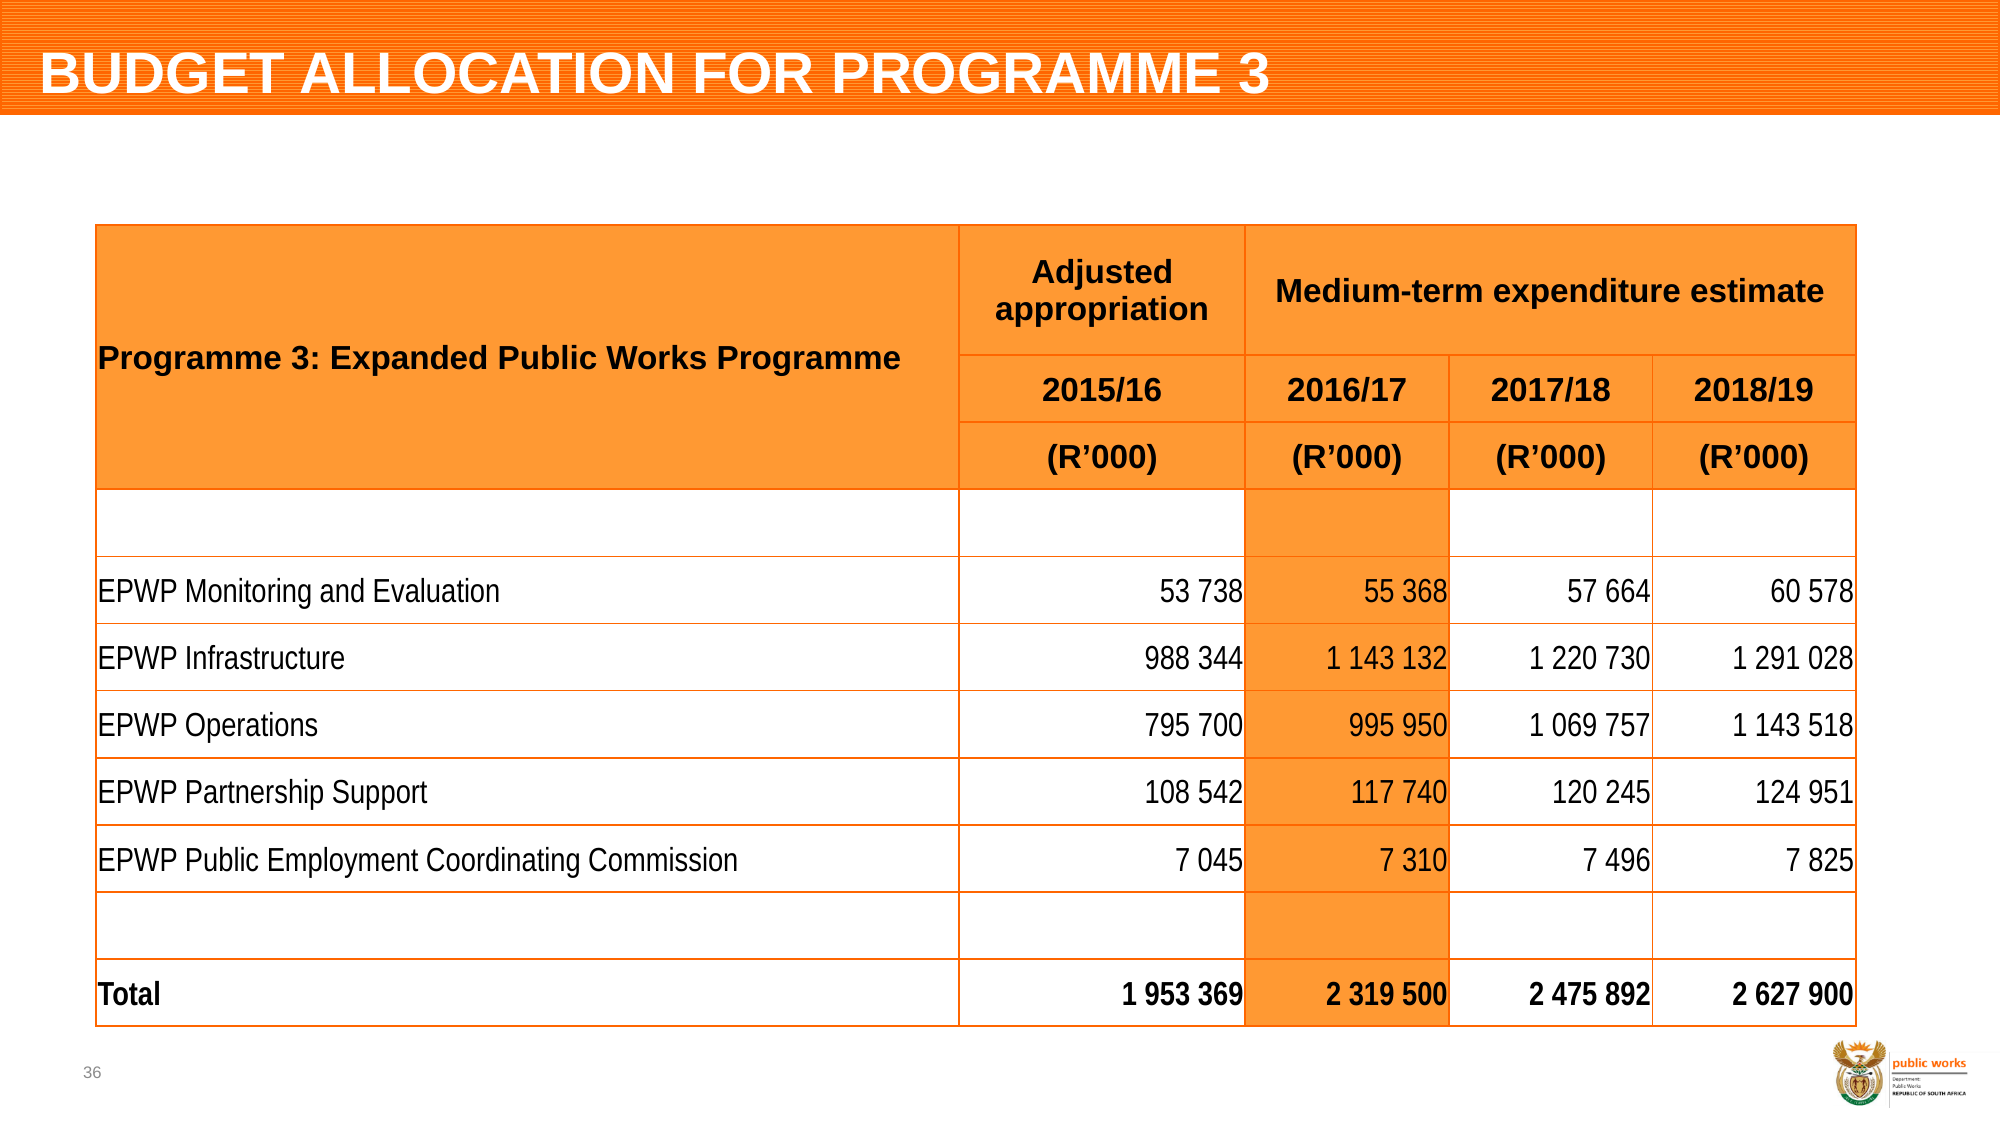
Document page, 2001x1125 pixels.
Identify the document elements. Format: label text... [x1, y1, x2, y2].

table_cell [1246, 490, 1448, 556]
table_cell 117 740 [1246, 759, 1448, 824]
table_cell 7 825 [1653, 826, 1855, 891]
table_cell (R’000) [1246, 423, 1448, 488]
table_cell 1 143 132 [1246, 624, 1448, 690]
table_header Medium-term expenditure estimate [1246, 226, 1855, 354]
table_cell 2016/17 [1246, 356, 1448, 421]
table_cell [1653, 490, 1855, 556]
picture [1833, 1040, 2000, 1109]
table_cell 988 344 [960, 624, 1244, 690]
table_cell 2 627 900 [1653, 960, 1855, 1025]
table_cell EPWP Operations [97, 691, 958, 757]
table_cell Total [97, 960, 958, 1025]
text_box [0, 0, 2000, 113]
table_cell [960, 893, 1244, 958]
table_cell 7 310 [1246, 826, 1448, 891]
table_cell (R’000) [1653, 423, 1855, 488]
table_cell [97, 490, 958, 556]
table_header Adjusted appropriation [960, 226, 1244, 354]
table_cell [1450, 893, 1652, 958]
text_box BUDGET ALLOCATION FOR PROGRAMME 3 [24, 27, 2000, 113]
table_cell 60 578 [1653, 557, 1855, 623]
table_cell [1246, 893, 1448, 958]
table_cell EPWP Partnership Support [97, 759, 958, 824]
table_cell 7 045 [960, 826, 1244, 891]
table_cell EPWP Public Employment Coordinating Commission [97, 826, 958, 891]
table_header Programme 3: Expanded Public Works Programme [97, 226, 958, 488]
table_cell (R’000) [1450, 423, 1652, 488]
table_cell 2018/19 [1653, 356, 1855, 421]
table_cell 2015/16 [960, 356, 1244, 421]
table_cell 108 542 [960, 759, 1244, 824]
table_cell 7 496 [1450, 826, 1652, 891]
table_cell 995 950 [1246, 691, 1448, 757]
table_cell 53 738 [960, 557, 1244, 623]
table_cell [97, 893, 958, 958]
slide_number 36 [83, 1051, 257, 1093]
table_cell 120 245 [1450, 759, 1652, 824]
table_cell EPWP Infrastructure [97, 624, 958, 690]
table_cell 1 069 757 [1450, 691, 1652, 757]
table_cell 2 319 500 [1246, 960, 1448, 1025]
table_cell 1 143 518 [1653, 691, 1855, 757]
table_cell 55 368 [1246, 557, 1448, 623]
table_cell 1 291 028 [1653, 624, 1855, 690]
table_cell 57 664 [1450, 557, 1652, 623]
table_cell 1 220 730 [1450, 624, 1652, 690]
table_cell 795 700 [960, 691, 1244, 757]
table_cell 2017/18 [1450, 356, 1652, 421]
table_cell (R’000) [960, 423, 1244, 488]
table_cell 1 953 369 [960, 960, 1244, 1025]
table_cell 124 951 [1653, 759, 1855, 824]
table_cell 2 475 892 [1450, 960, 1652, 1025]
table_cell [960, 490, 1244, 556]
table_cell [1653, 893, 1855, 958]
table_cell [1450, 490, 1652, 556]
table_cell EPWP Monitoring and Evaluation [97, 557, 958, 623]
